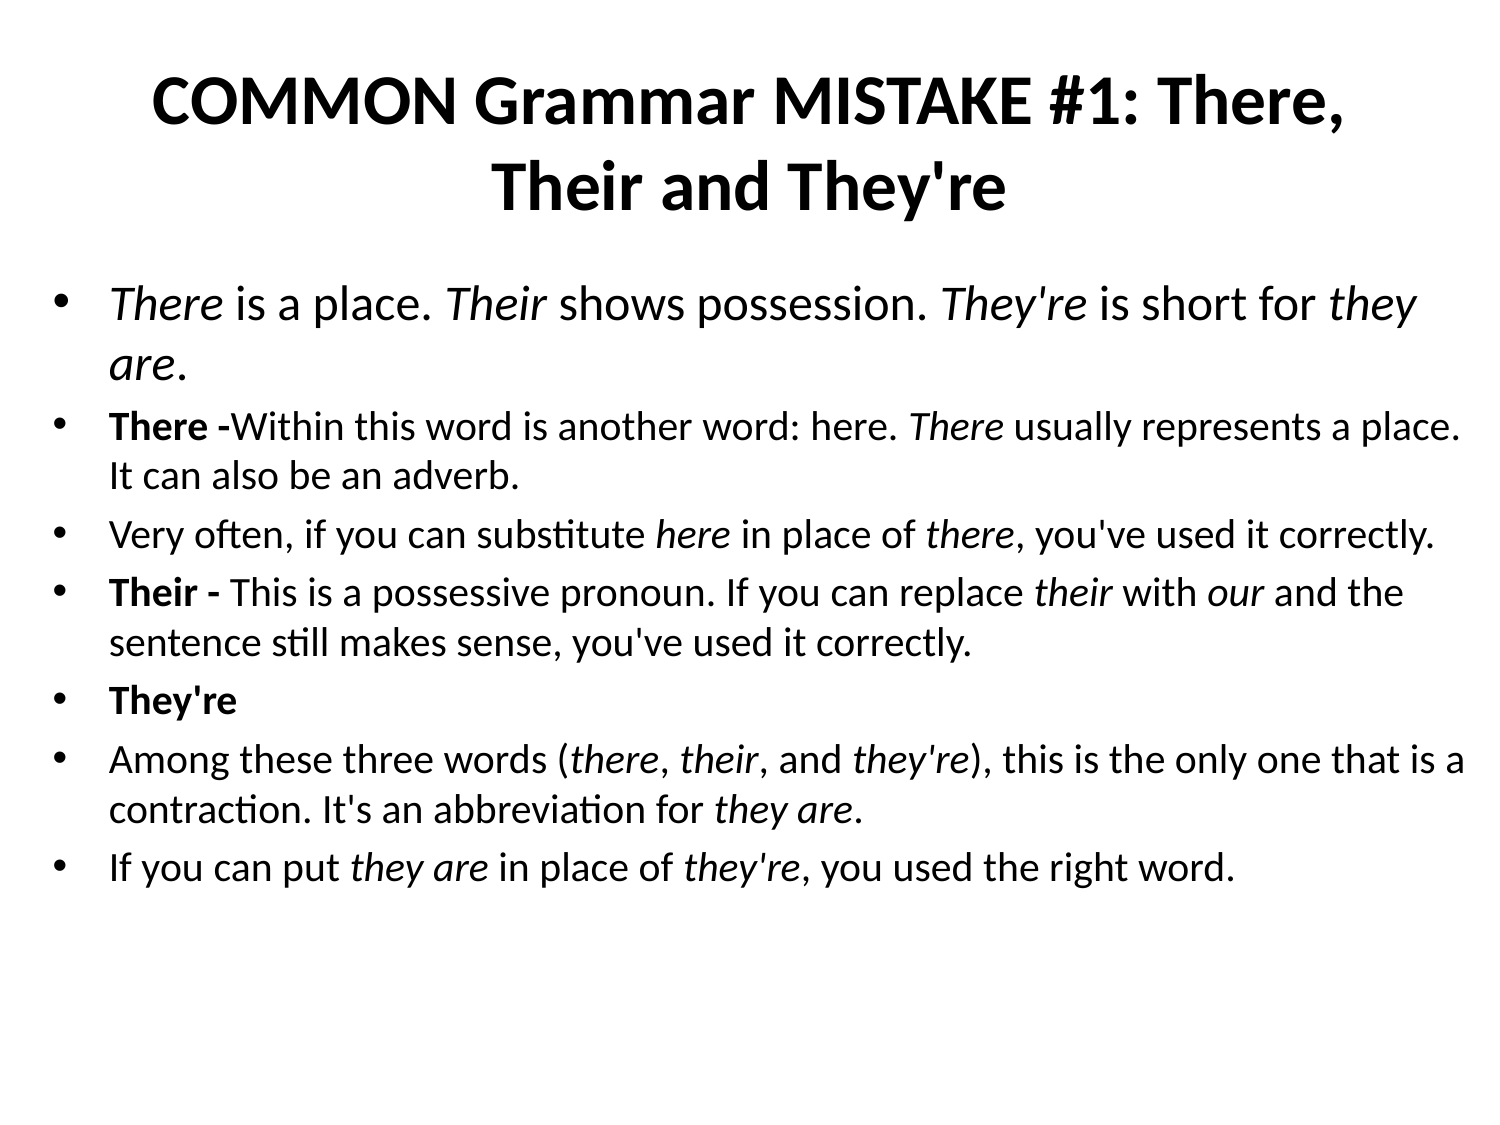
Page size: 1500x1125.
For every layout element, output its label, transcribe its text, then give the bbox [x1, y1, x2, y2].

list There is a place. Their shows possession. They're is short for they are. There -Within this word is another word: here. There usually represents a place. It can also be an adverb. Very often, if you can substitute here in place of there, you've used it correctly. Their - This is a possessive pronoun. If you can replace their with our and the sentence still makes sense, you've used it correctly. They're Among these three words (there, their, and they're), this is the only one that is a contraction. It's an abbreviation for they are. If you can put they are in place of they're, you used the right word. [37, 262, 1500, 1125]
title COMMON Grammar MISTAKE #1: There, Their and They're [75, 45, 1425, 233]
